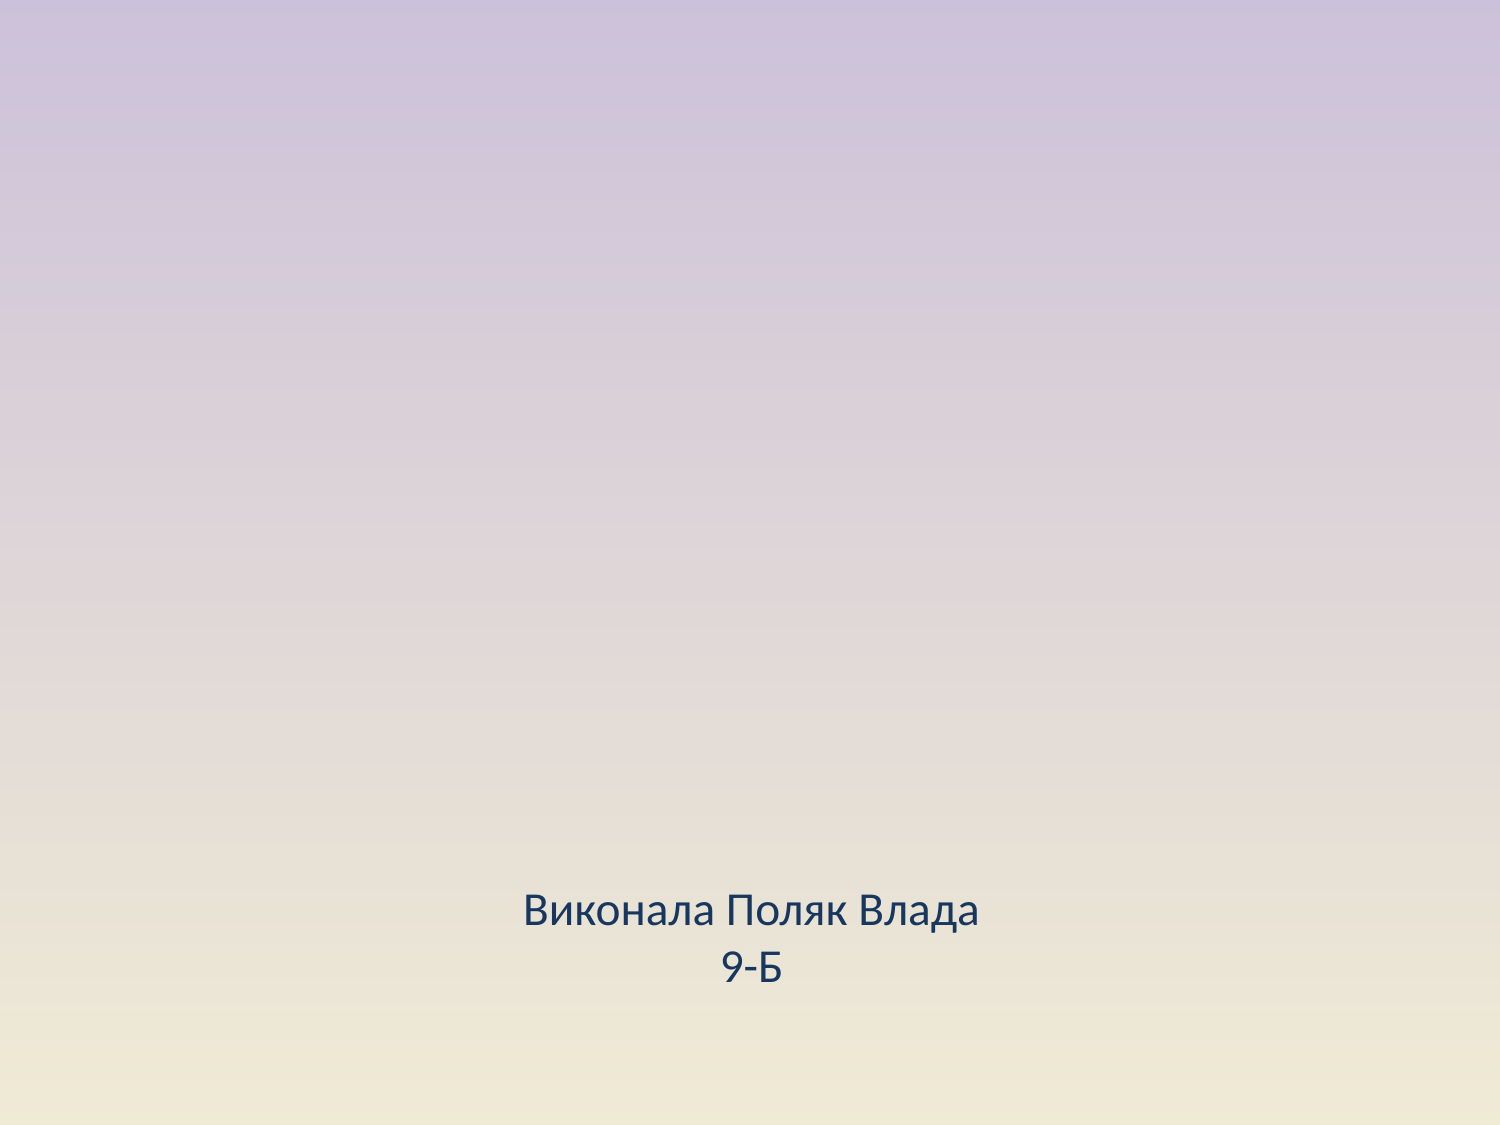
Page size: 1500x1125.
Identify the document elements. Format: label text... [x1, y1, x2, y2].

title Виконала Поляк Влада 9-Б [76, 869, 1427, 1058]
